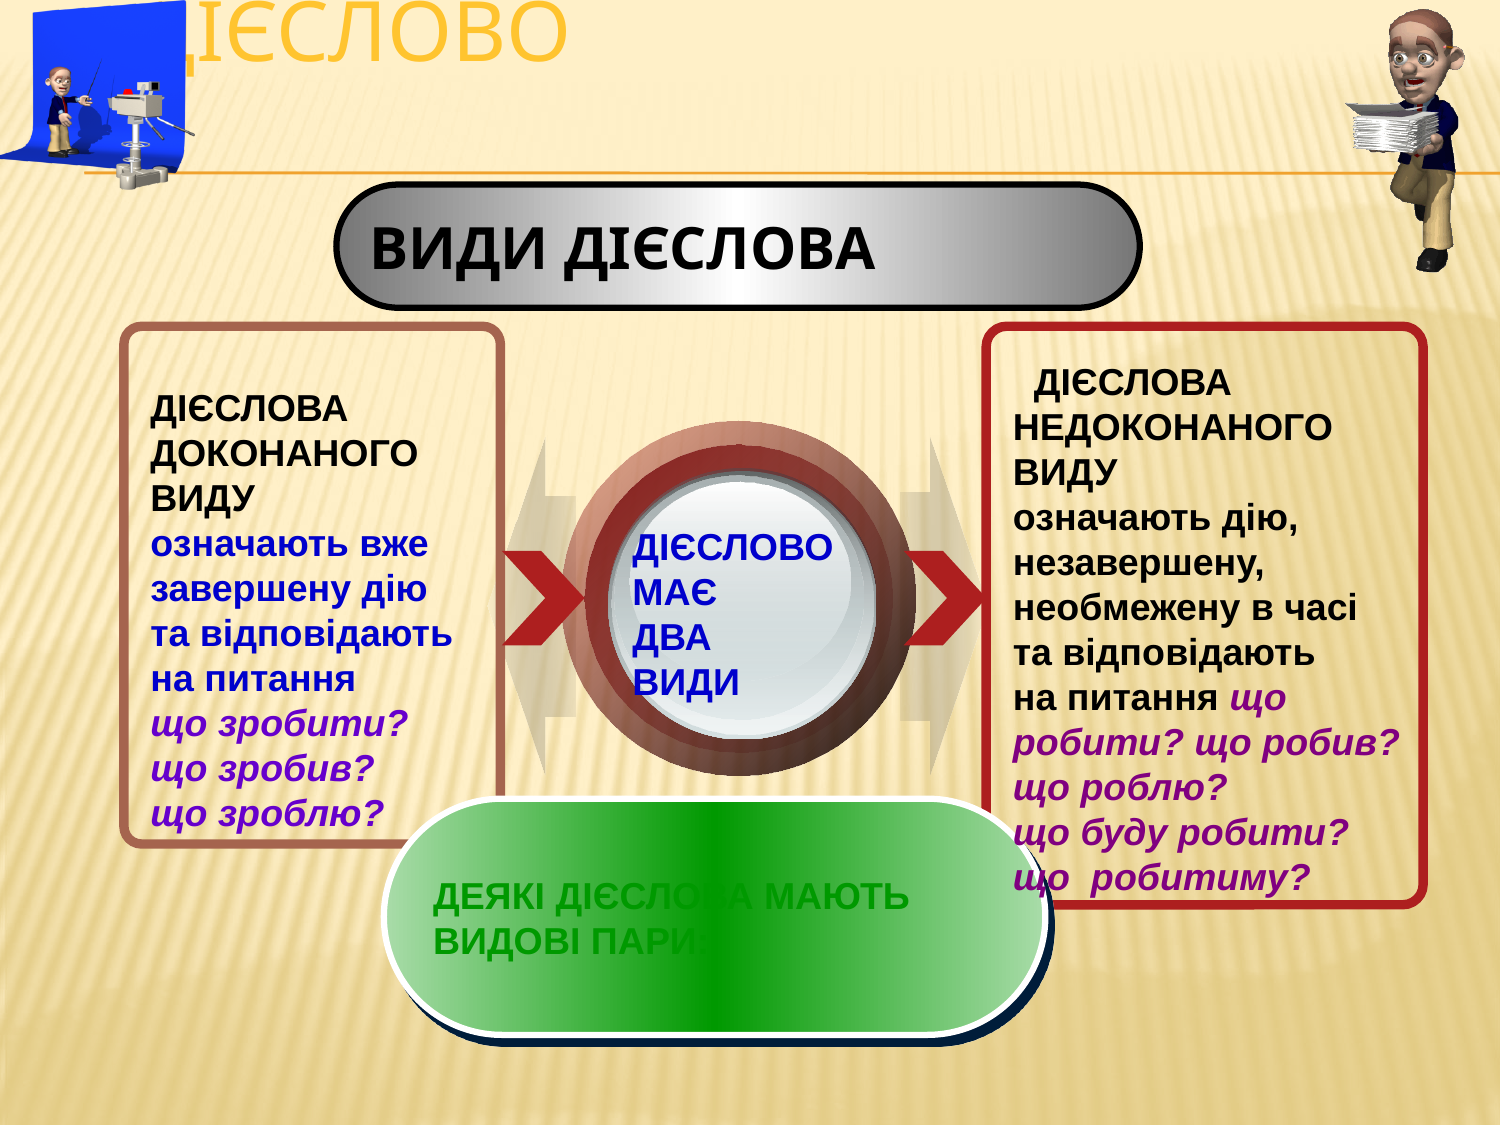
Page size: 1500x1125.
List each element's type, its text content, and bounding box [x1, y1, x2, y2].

picture [0, 0, 196, 191]
text_box [986, 326, 1424, 821]
text_box [506, 437, 575, 572]
text_box [501, 555, 544, 645]
text_box [501, 624, 575, 775]
text_box [900, 600, 986, 775]
text_box ДЕЯКІ ДІЄСЛОВА МАЮТЬ ВИДОВІ ПАРИ: [383, 798, 1046, 1035]
text_box [888, 503, 916, 693]
text_box [123, 326, 501, 845]
text_box [900, 437, 984, 594]
text_box [620, 420, 856, 465]
picture [1336, 0, 1500, 281]
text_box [607, 470, 877, 740]
text_box ДІЄСЛОВА НЕДОКОНАНОГО ВИДУ означають дію, незавершену, необмежену в часі та відповідають на питання що робити? що робив? що роблю? що буду робити? що робитиму? [998, 350, 1424, 906]
text_box ДІЄСЛОВА ДОКОНАНОГО ВИДУ означають вже завершену дію та відповідають на питання що зробити? що зробив? що зроблю? [135, 377, 479, 842]
text_box [501, 550, 585, 646]
text_box [562, 492, 596, 704]
text_box [903, 550, 987, 646]
title ДІЄСЛОВО [198, 0, 1334, 132]
text_box [912, 562, 946, 635]
text_box ВИДИ ДІЄСЛОВА [336, 184, 1140, 308]
text_box [662, 758, 815, 776]
